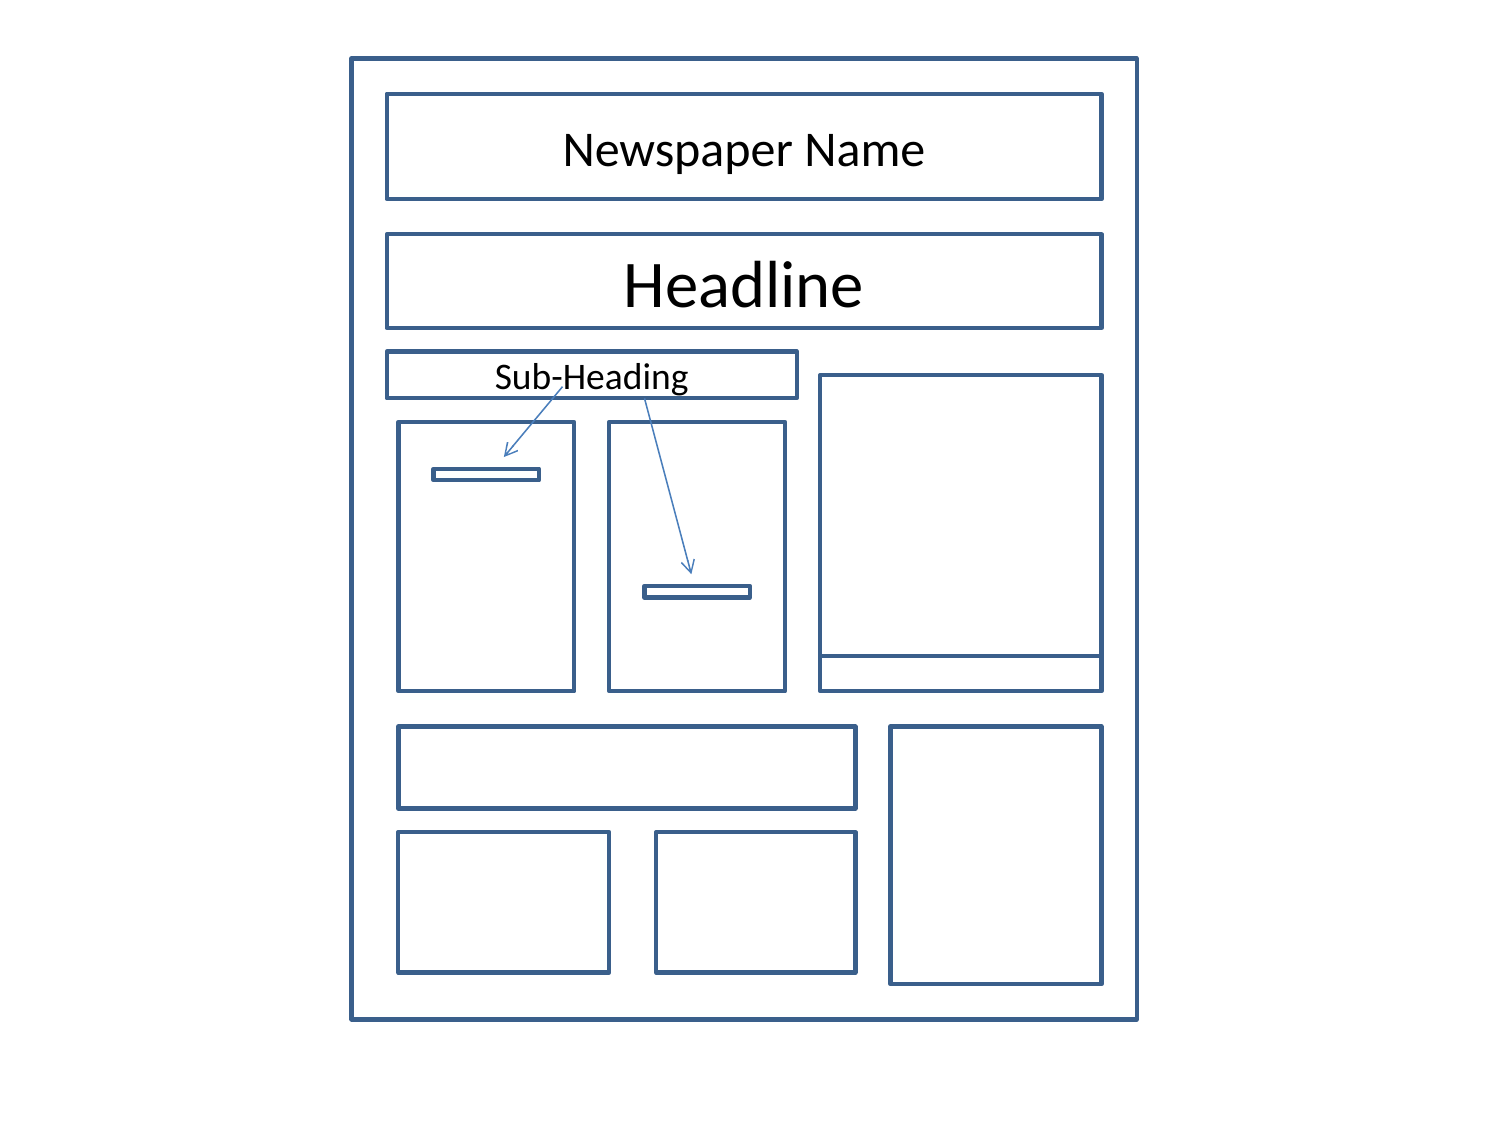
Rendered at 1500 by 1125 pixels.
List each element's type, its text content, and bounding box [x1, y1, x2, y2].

text_box [396, 420, 576, 693]
text_box [396, 724, 858, 811]
text_box [818, 373, 1104, 654]
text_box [579, 462, 757, 510]
text_box [349, 56, 1139, 1022]
text_box Newspaper Name [385, 92, 1104, 201]
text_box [497, 392, 569, 452]
text_box [431, 467, 541, 482]
text_box [654, 830, 858, 975]
text_box Headline [385, 232, 1104, 330]
text_box [607, 420, 787, 693]
text_box [818, 654, 1104, 693]
text_box [396, 830, 611, 975]
text_box Sub-Heading [385, 349, 799, 400]
text_box [642, 584, 752, 600]
text_box [888, 724, 1104, 986]
